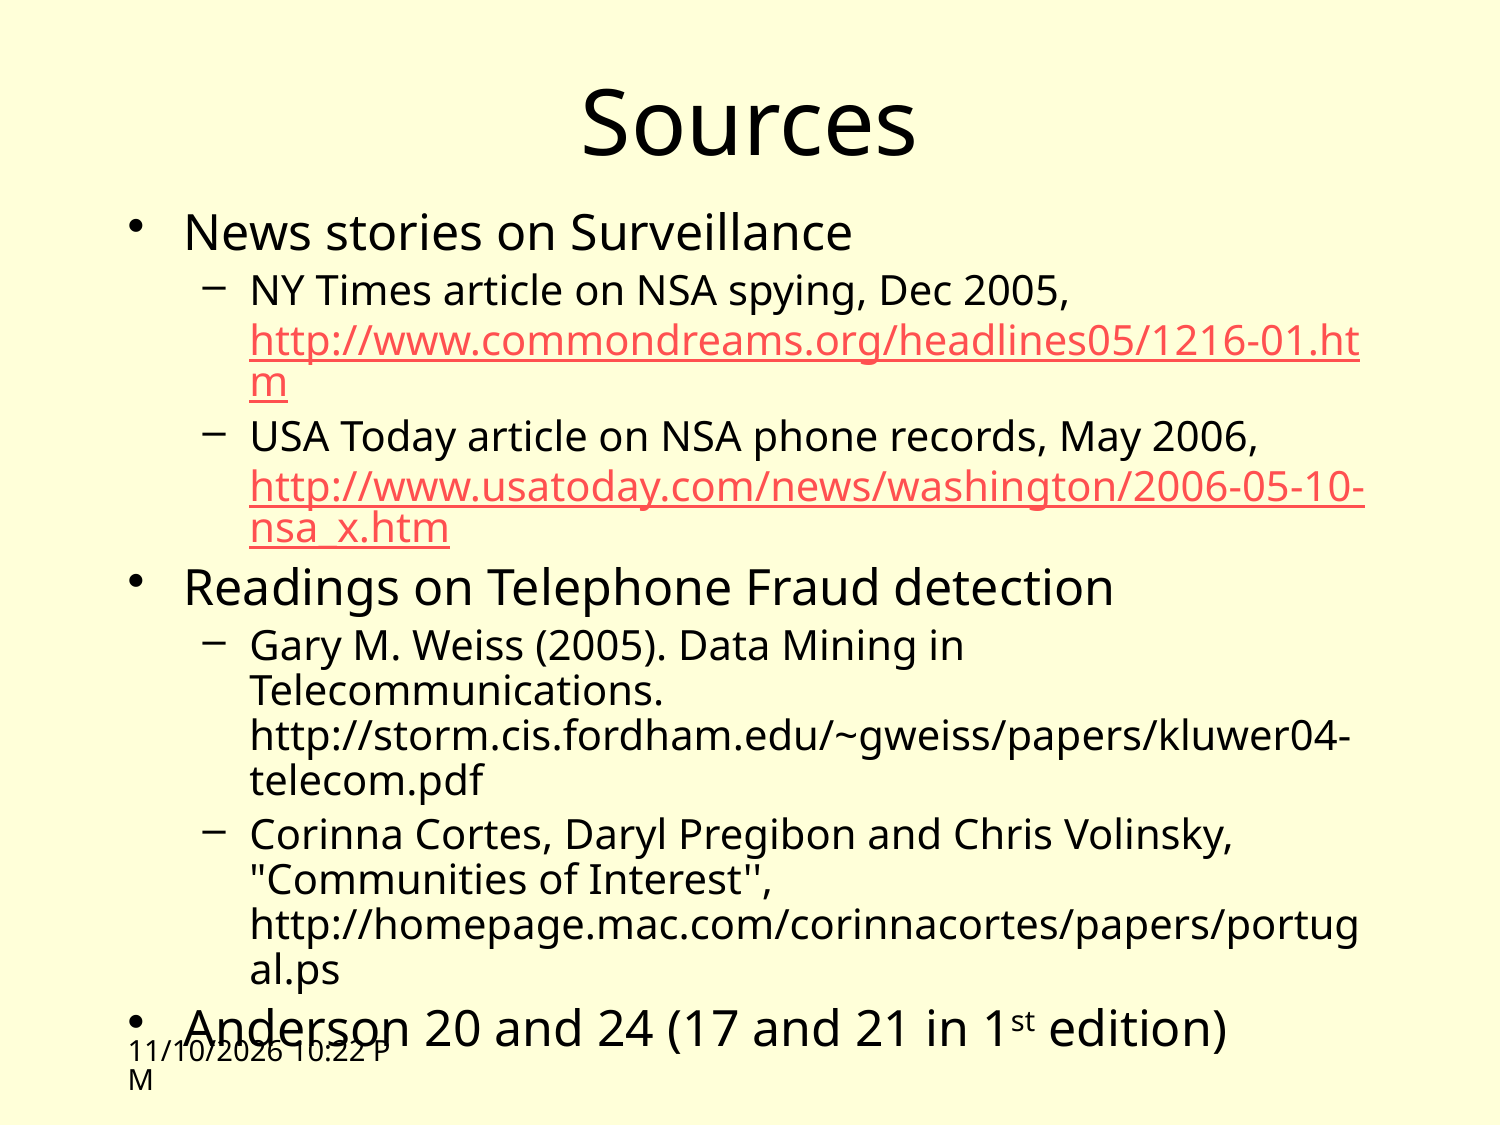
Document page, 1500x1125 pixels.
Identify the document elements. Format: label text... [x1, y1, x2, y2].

list News stories on Surveillance NY Times article on NSA spying, Dec 2005, http://www.commondreams.org/headlines05/1216-01.htm USA Today article on NSA phone records, May 2006, http://www.usatoday.com/news/washington/2006-05-10-nsa_x.htm Readings on Telephone Fraud detection Gary M. Weiss (2005). Data Mining in Telecommunications. http://storm.cis.fordham.edu/~gweiss/papers/kluwer04-telecom.pdf Corinna Cortes, Daryl Pregibon and Chris Volinsky, "Communities of Interest'', http://homepage.mac.com/corinnacortes/papers/portugal.ps Anderson 20 and 24 (17 and 21 in 1st edition) [112, 199, 1388, 876]
title Sources [112, 24, 1388, 199]
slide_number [112, 1024, 426, 1101]
